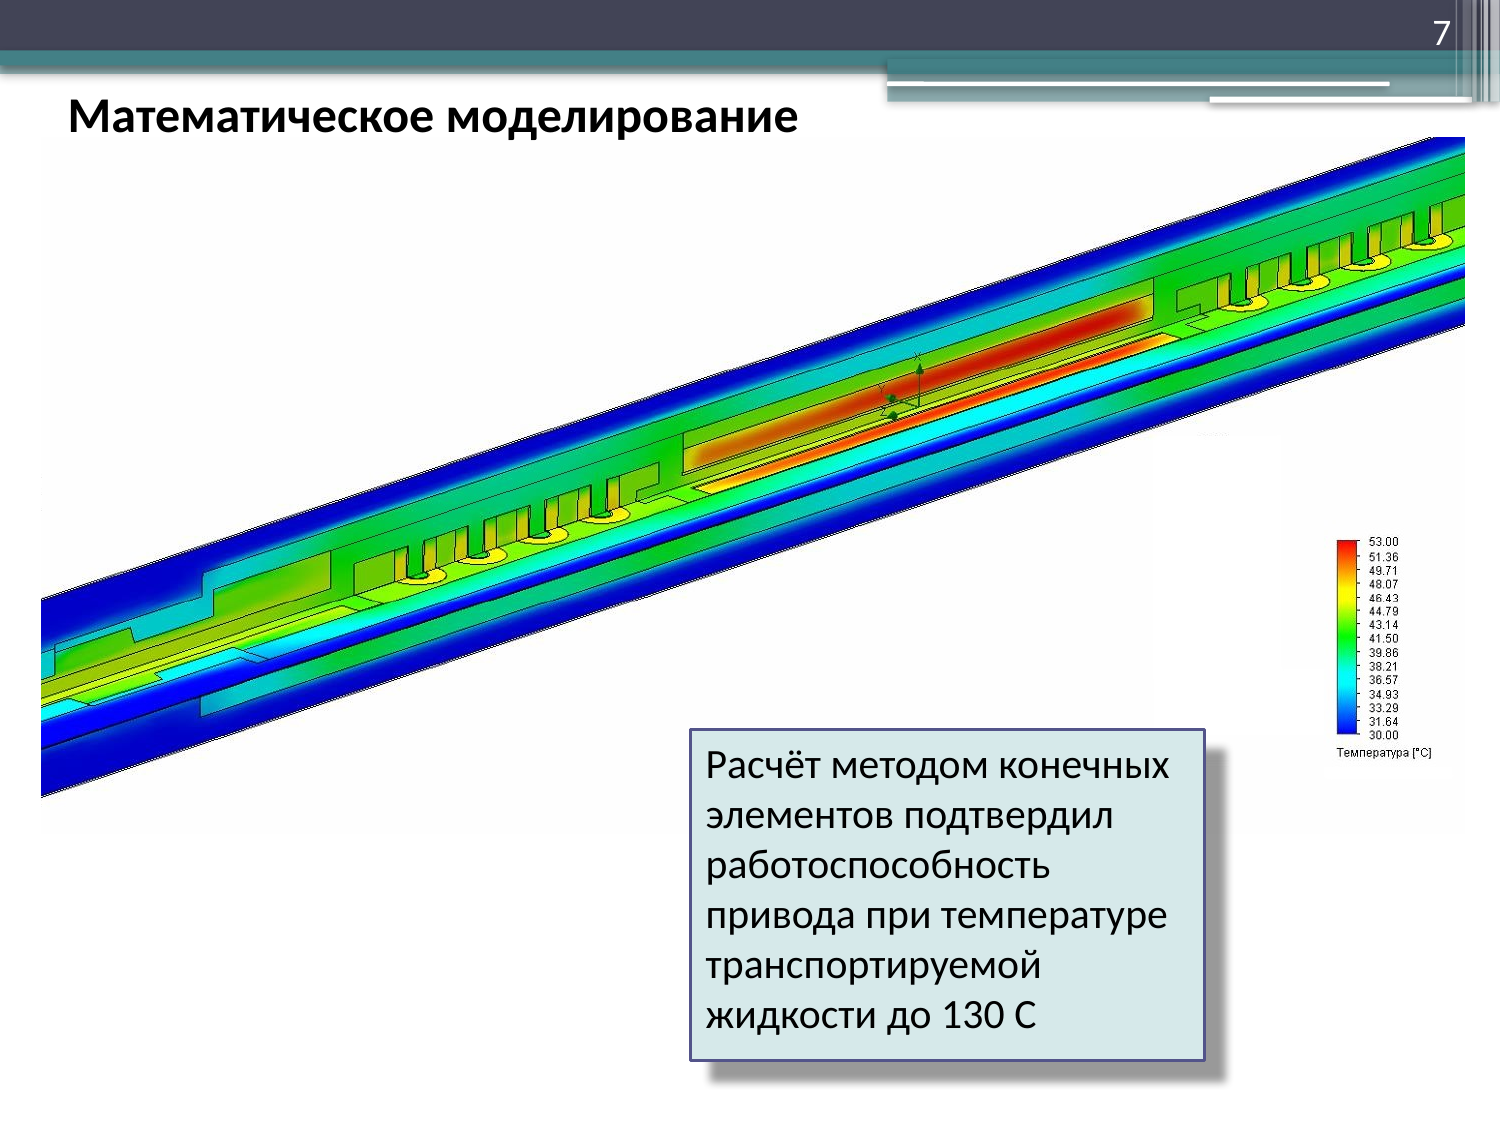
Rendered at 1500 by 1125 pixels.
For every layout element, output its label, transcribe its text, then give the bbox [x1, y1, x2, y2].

text_box Расчёт методом конечных элементов подтвердил работоспособность привода при температуре транспортируемой жидкости до 130 С [690, 844, 1205, 1061]
picture [41, 137, 1465, 834]
slide_number 7 [1341, 0, 1466, 61]
text_box Математическое моделирование [52, 75, 848, 134]
